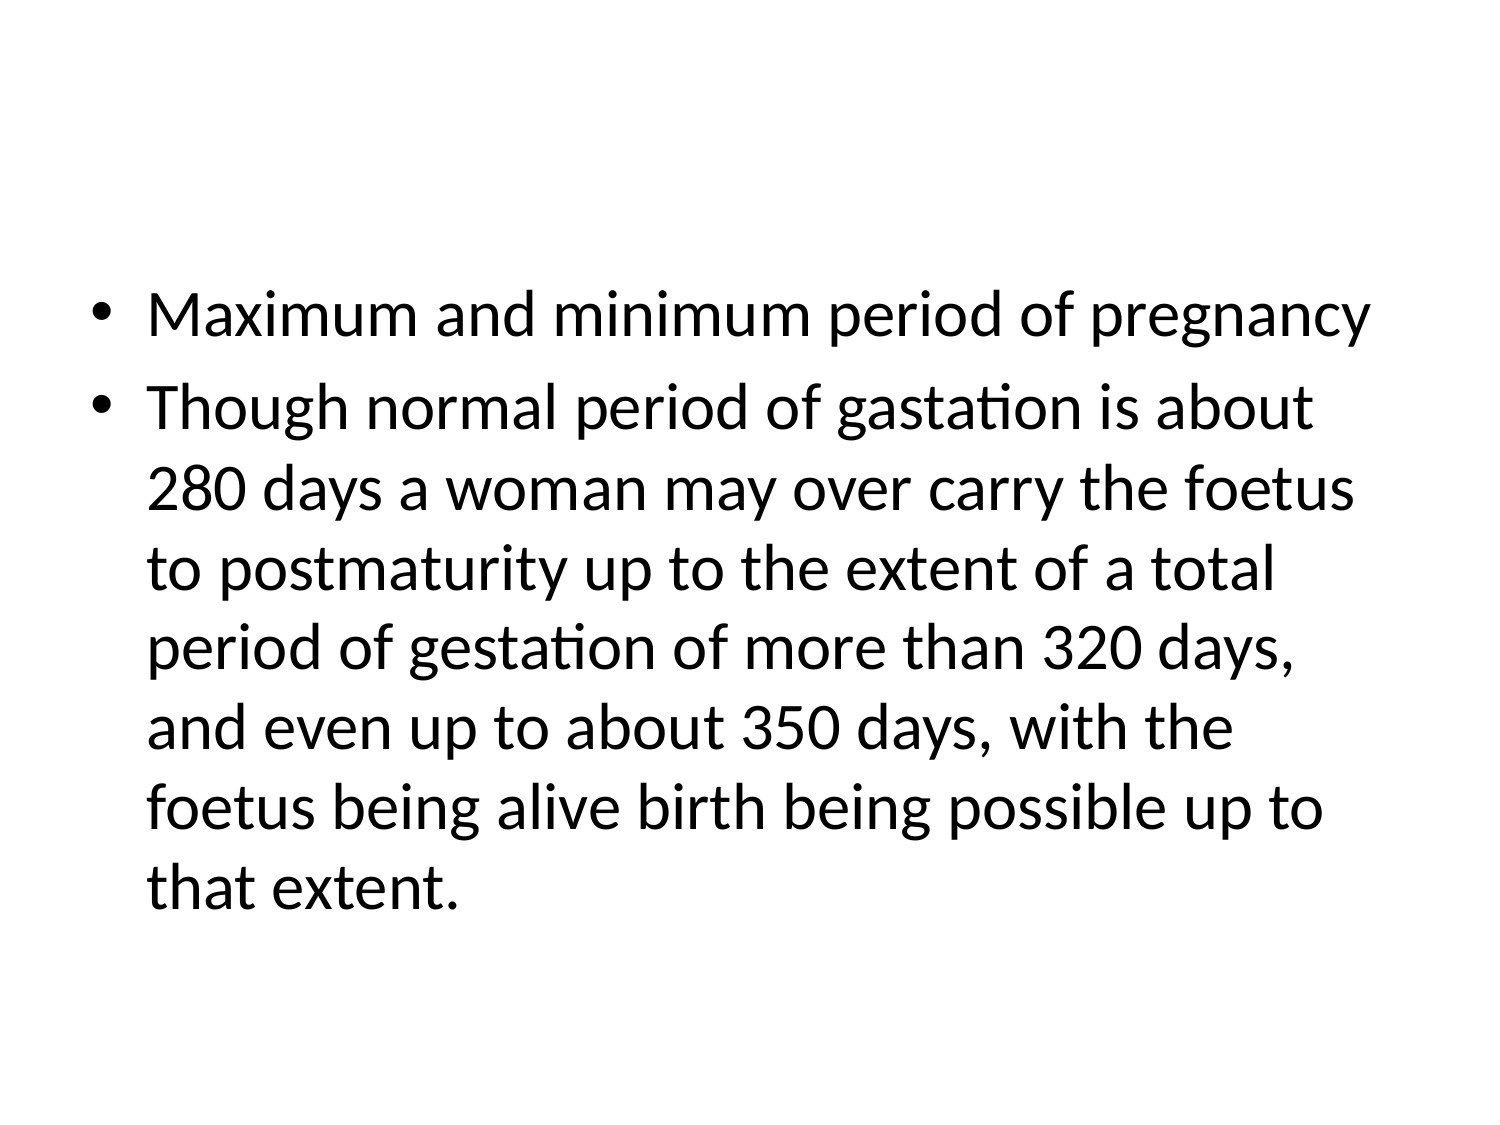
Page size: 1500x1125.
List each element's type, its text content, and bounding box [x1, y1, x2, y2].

list Maximum and minimum period of pregnancy Though normal period of gastation is about 280 days a woman may over carry the foetus to postmaturity up to the extent of a total period of gestation of more than 320 days, and even up to about 350 days, with the foetus being alive birth being possible up to that extent. [75, 262, 1425, 1005]
